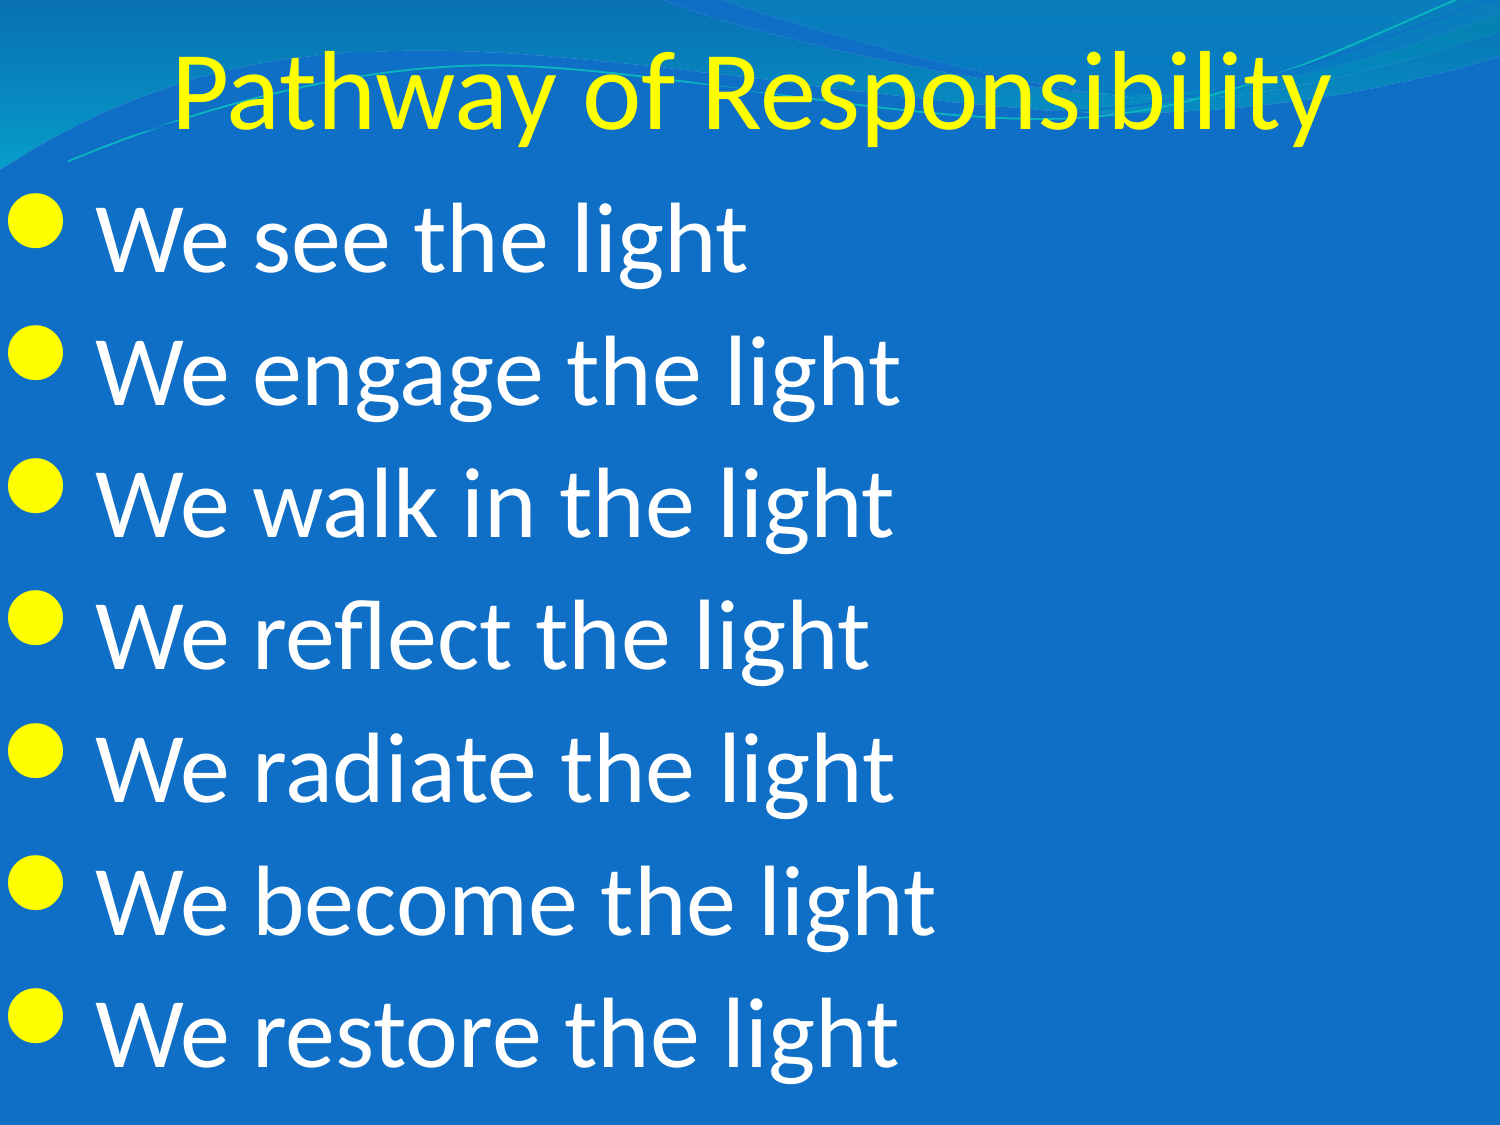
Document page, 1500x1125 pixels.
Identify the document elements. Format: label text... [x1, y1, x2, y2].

list We see the light We engage the light We walk in the light We reflect the light We radiate the light We become the light We restore the light [0, 172, 1500, 1125]
title Pathway of Responsibility [31, 9, 1473, 161]
